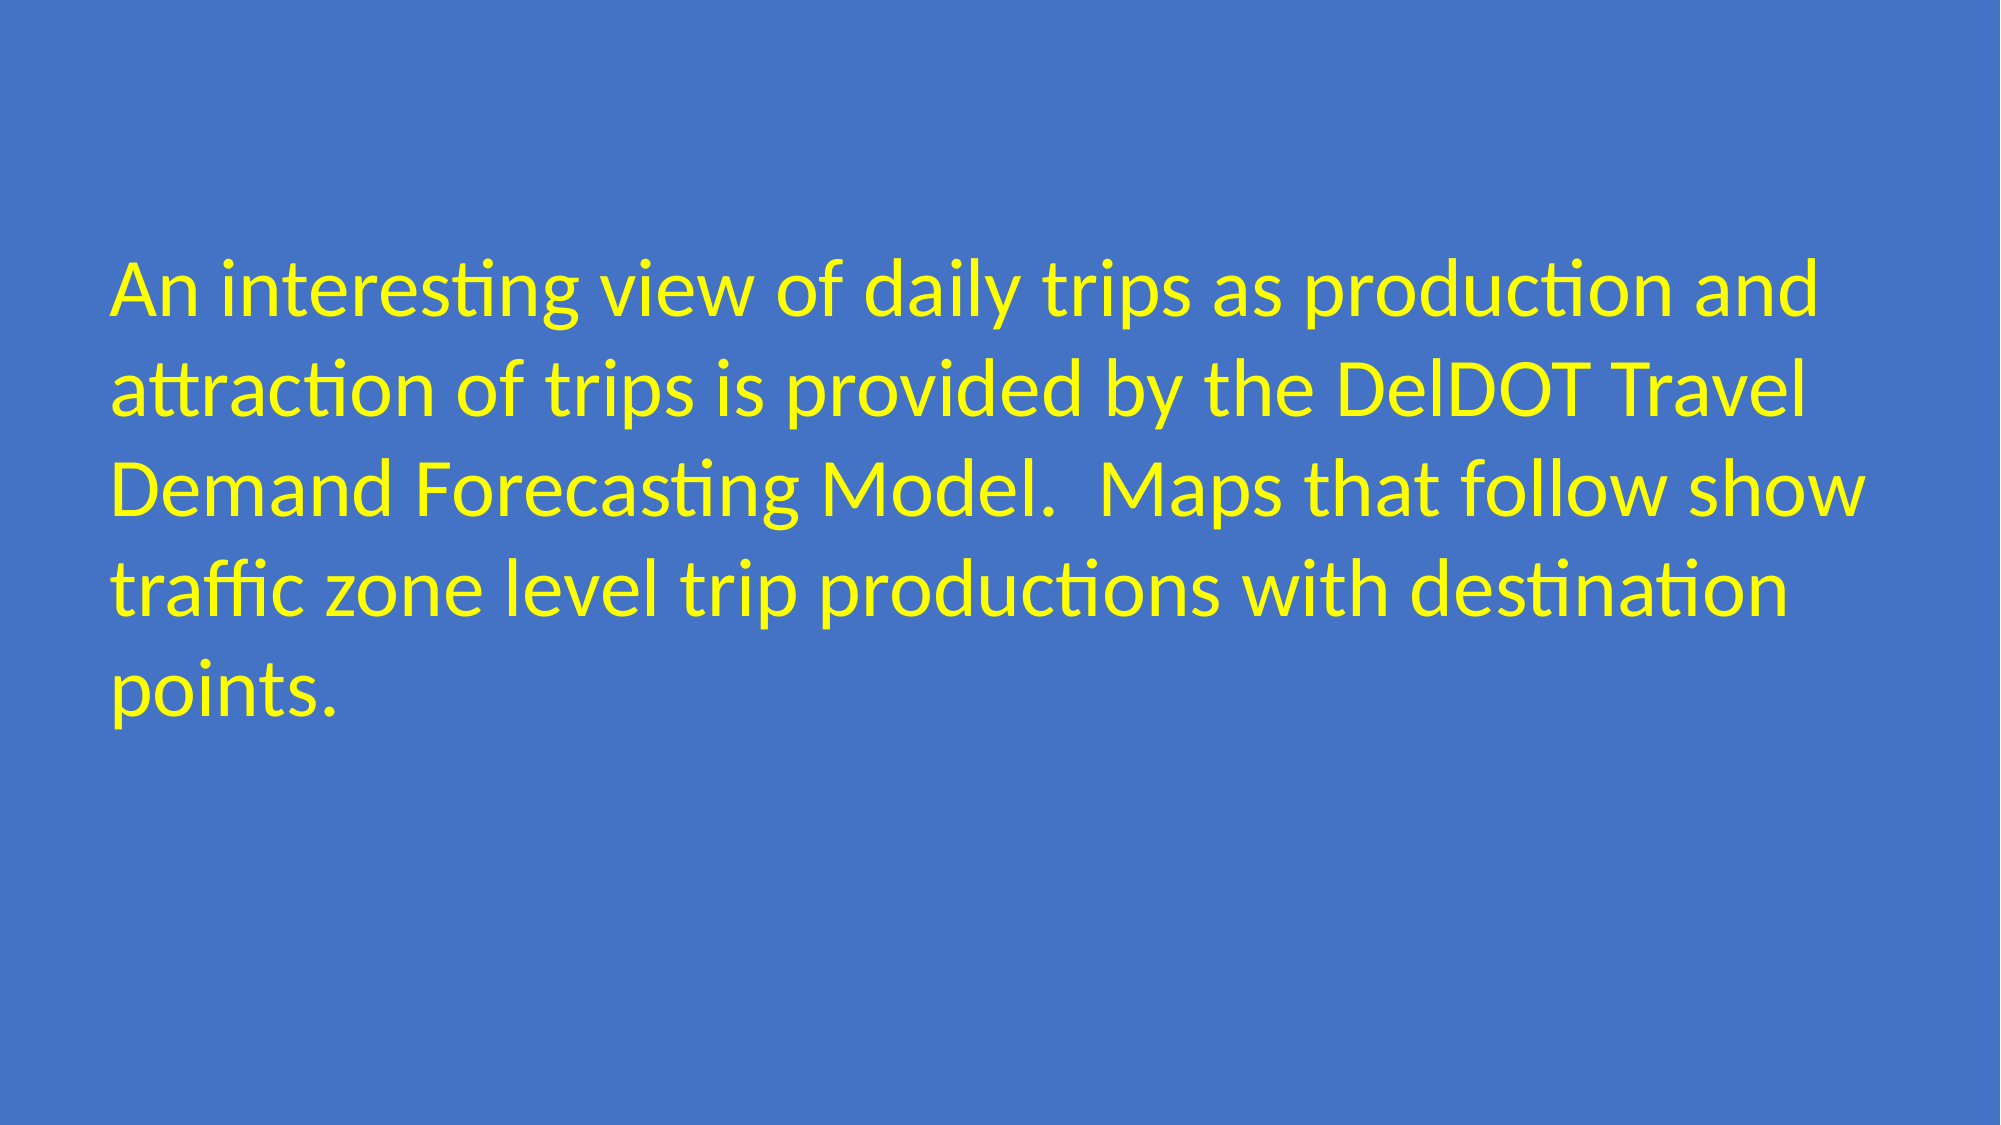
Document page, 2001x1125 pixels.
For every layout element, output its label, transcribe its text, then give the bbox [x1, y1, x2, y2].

text_box An interesting view of daily trips as production and attraction of trips is provided by the DelDOT Travel Demand Forecasting Model. Maps that follow show traffic zone level trip productions with destination points. [94, 225, 1908, 841]
